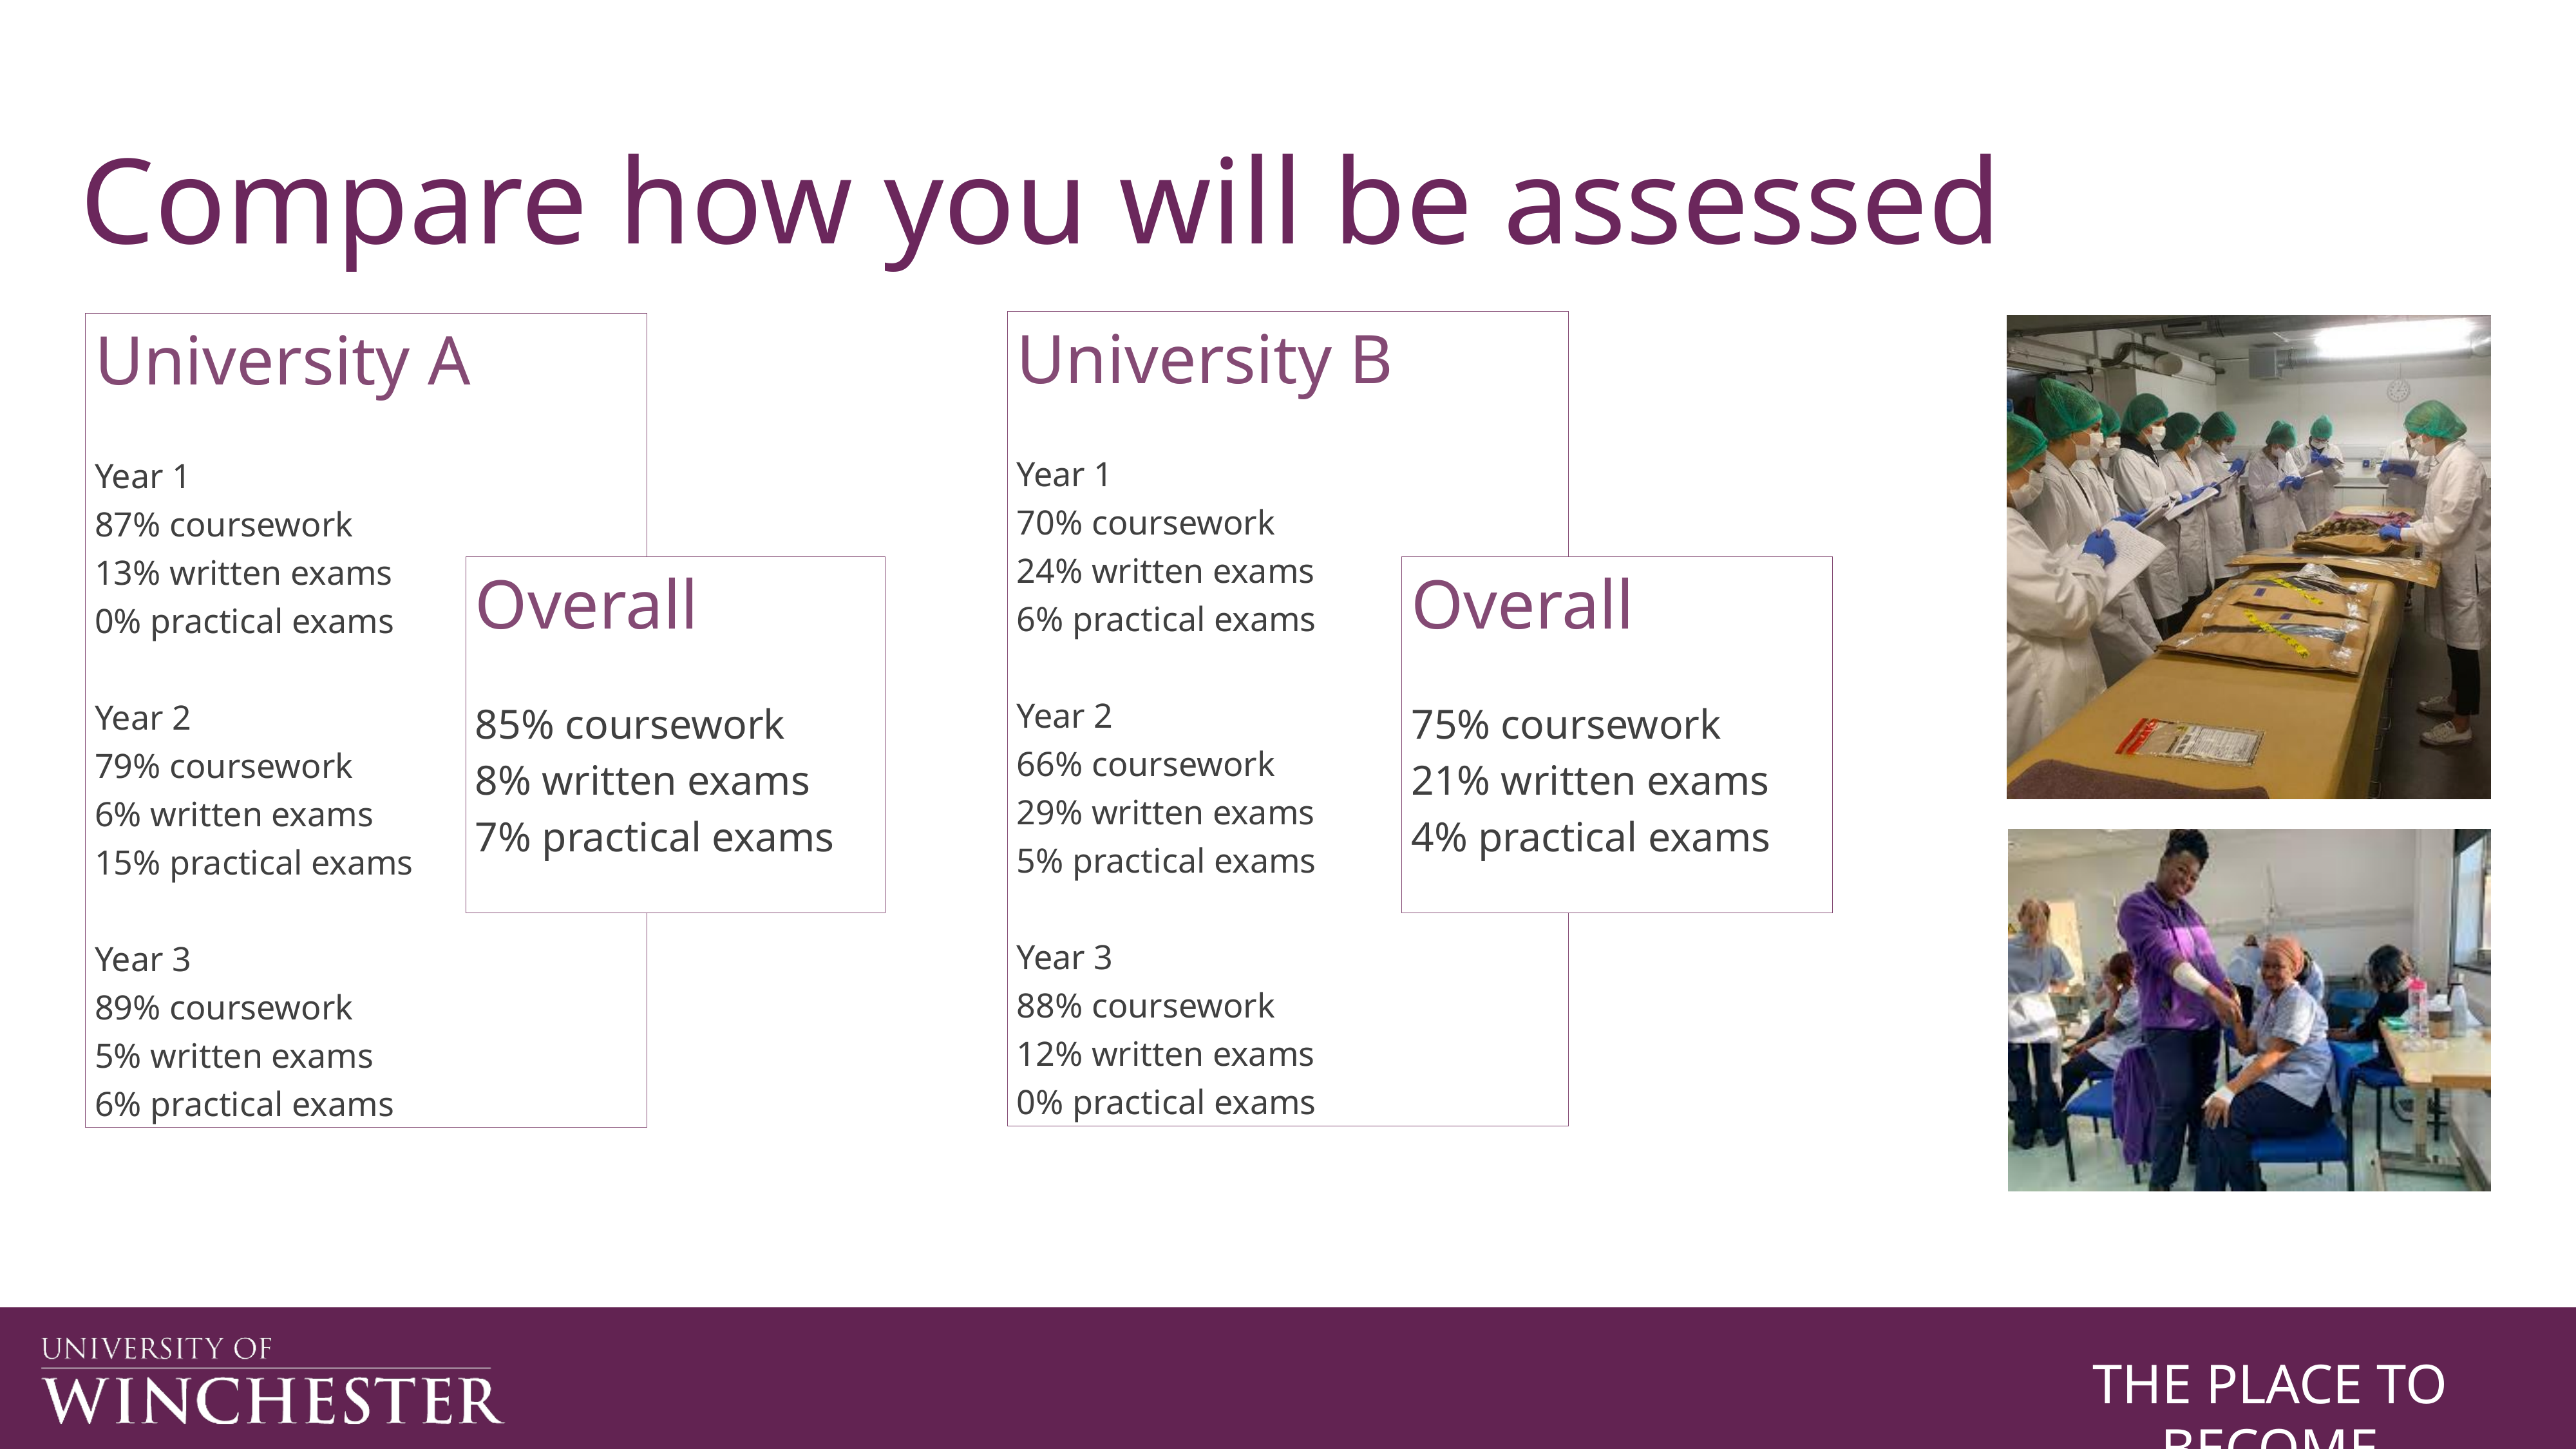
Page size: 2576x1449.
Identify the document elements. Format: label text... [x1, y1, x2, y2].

text_box Overall 75% coursework 21% written exams 4% practical exams [1401, 556, 1833, 913]
text_box University B Year 1 70% coursework 24% written exams 6% practical exams Year 2 66% coursework 29% written exams 5% practical exams Year 3 88% coursework 12% written exams 0% practical exams [1007, 311, 1569, 1126]
picture [2008, 829, 2491, 1191]
text_box Overall 85% coursework 8% written exams 7% practical exams [466, 556, 886, 913]
text_box University A Year 1 87% coursework 13% written exams 0% practical exams Year 2 79% coursework 6% written exams 15% practical exams Year 3 89% coursework 5% written exams 6% practical exams [85, 313, 647, 1128]
text_box Compare how you will be assessed [70, 121, 2164, 296]
picture [2006, 315, 2491, 799]
picture [0, 1043, 1365, 1449]
